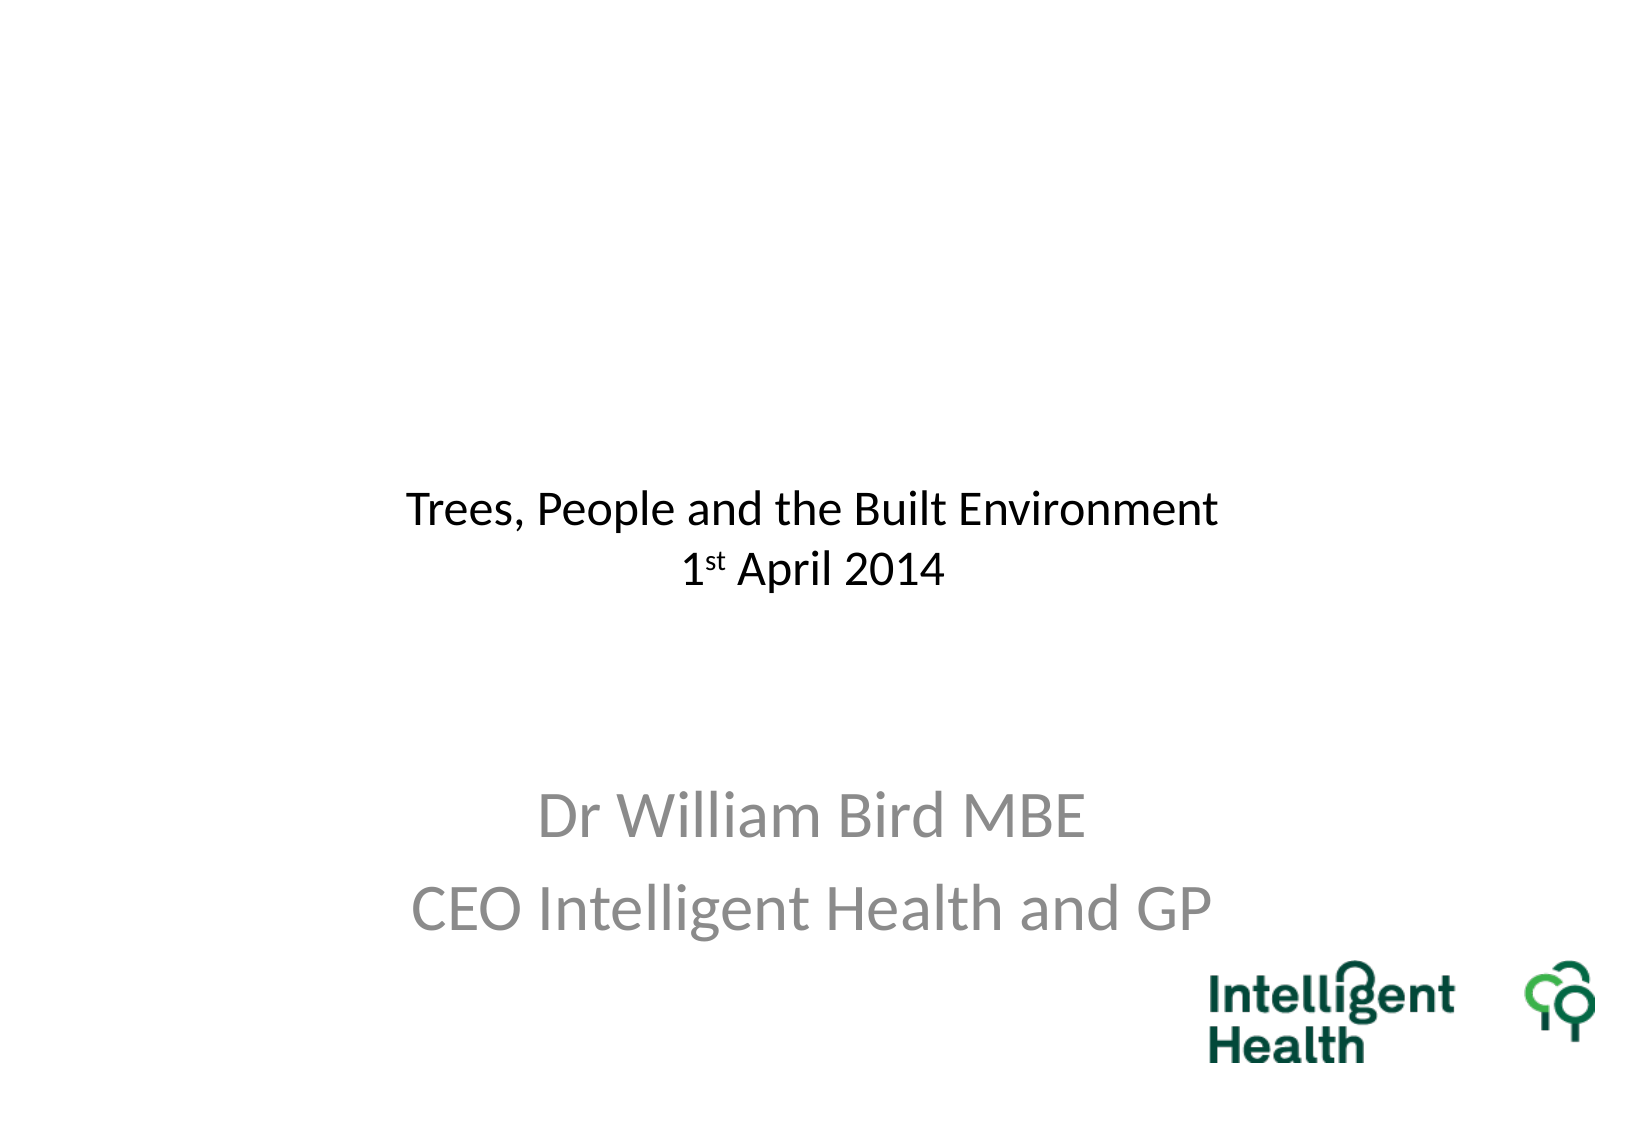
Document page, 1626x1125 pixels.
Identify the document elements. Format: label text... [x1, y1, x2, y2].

subtitle Dr William Bird MBE CEO Intelligent Health and GP [243, 762, 1382, 1051]
picture [1208, 959, 1595, 1063]
title Trees, People and the Built Environment 1st April 2014 [121, 407, 1504, 649]
